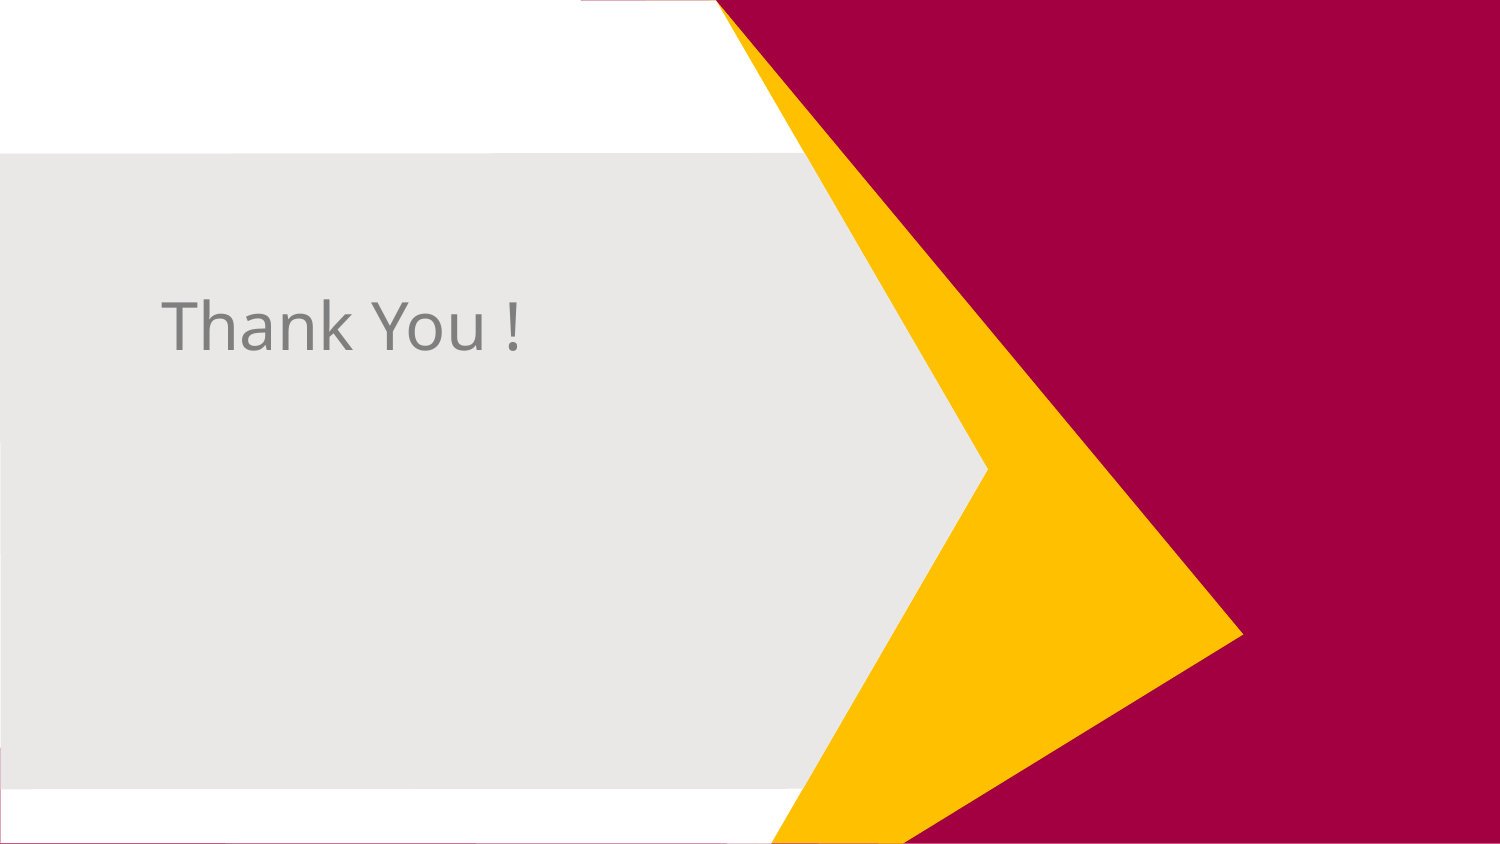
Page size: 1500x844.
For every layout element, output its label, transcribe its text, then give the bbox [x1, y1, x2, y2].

text_box Thank You ! [146, 276, 862, 371]
